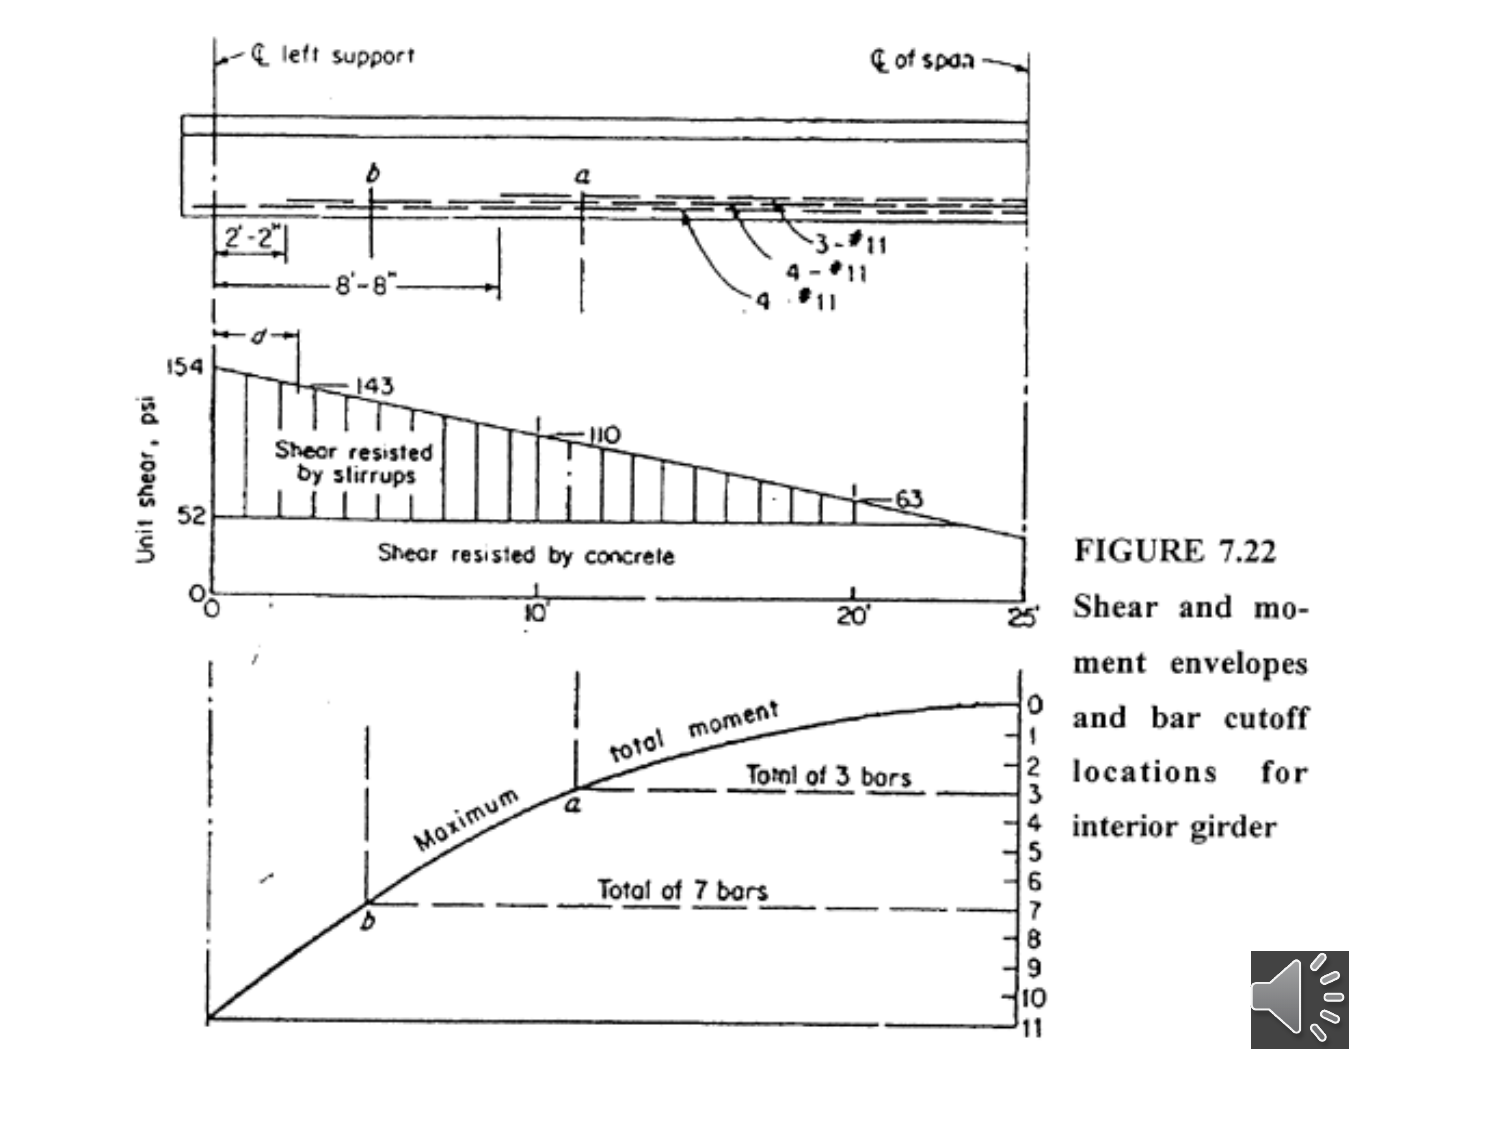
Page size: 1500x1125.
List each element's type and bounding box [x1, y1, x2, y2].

list [112, 6, 1401, 1053]
picture [1249, 949, 1351, 1051]
